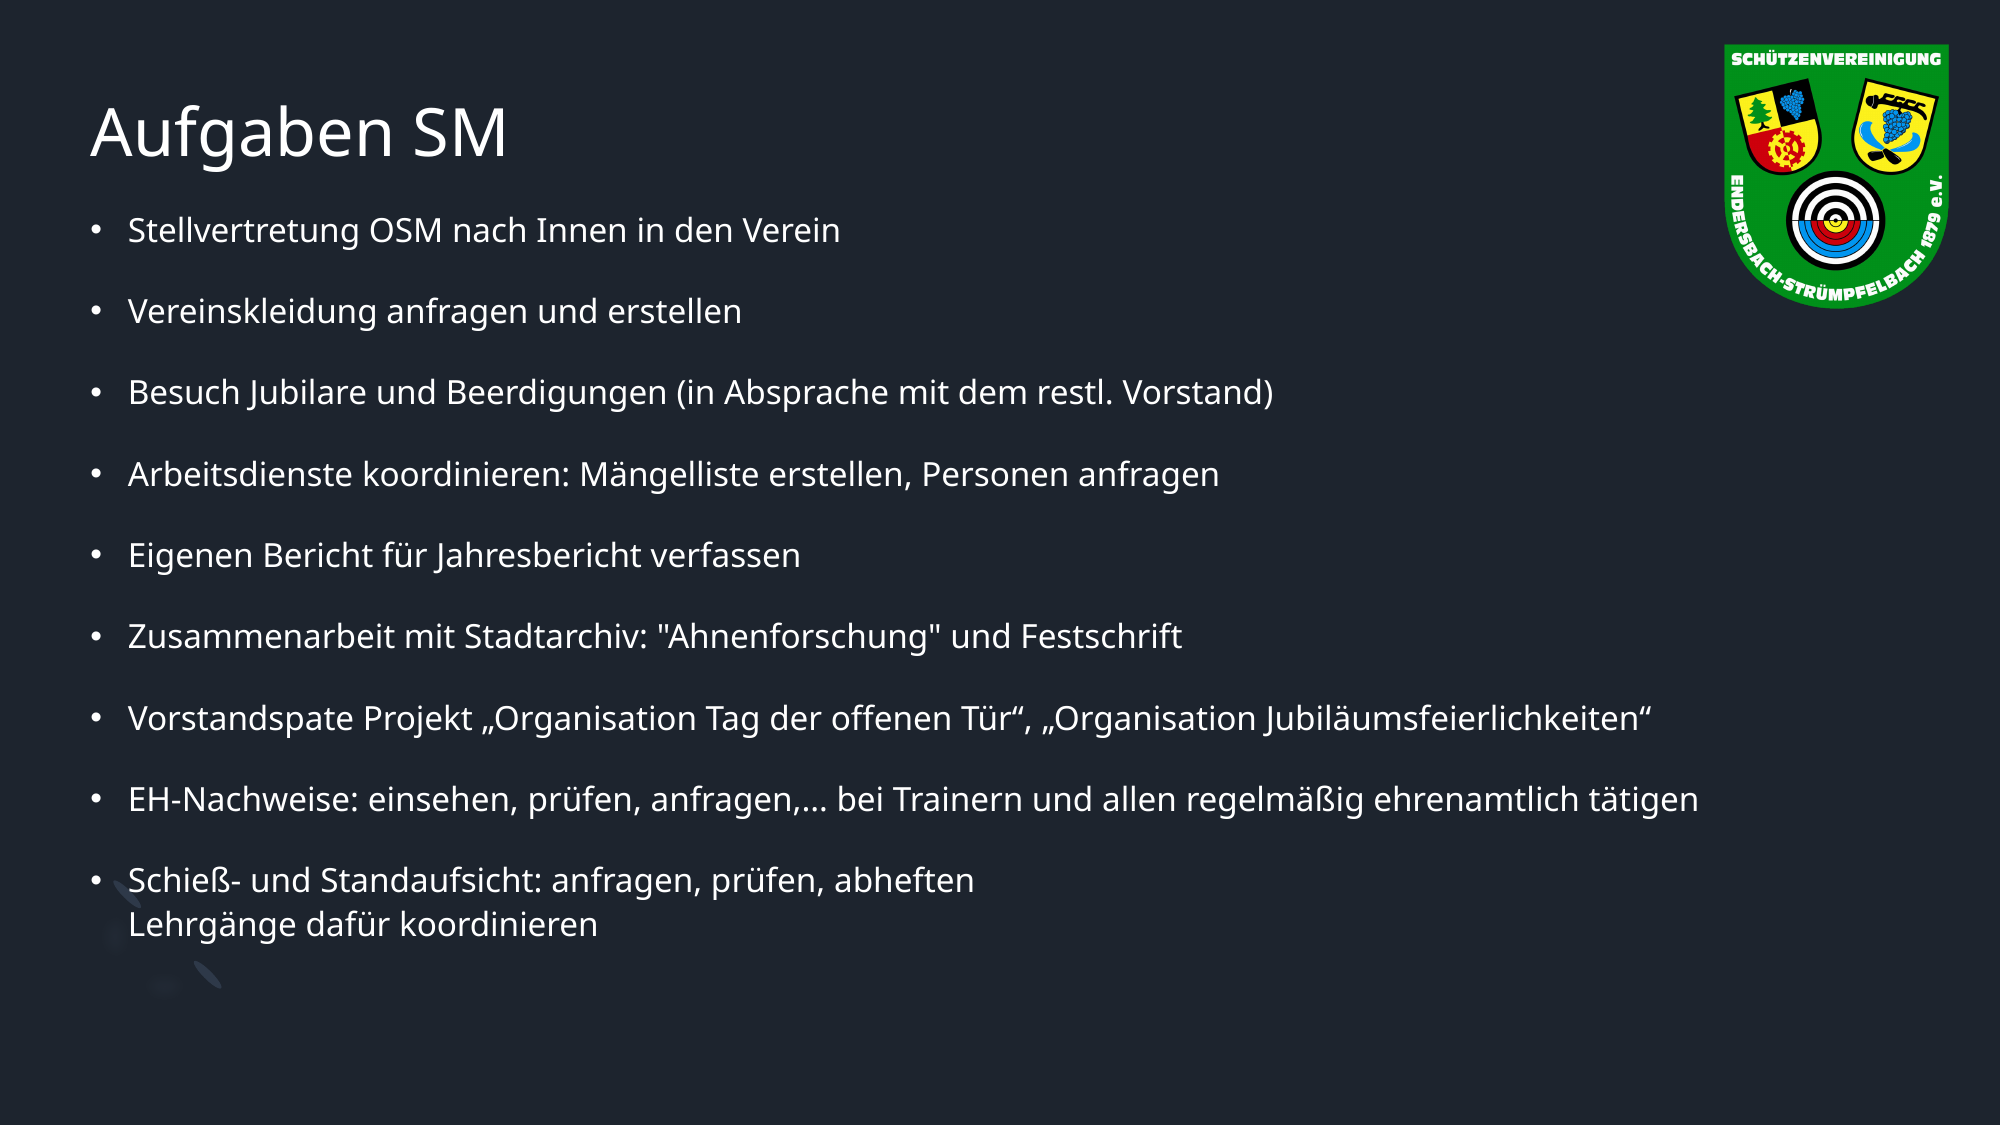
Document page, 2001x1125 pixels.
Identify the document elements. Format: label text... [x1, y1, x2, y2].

list Stellvertretung OSM nach Innen in den Verein Vereinskleidung anfragen und erstellen Besuch Jubilare und Beerdigungen (in Absprache mit dem restl. Vorstand) Arbeitsdienste koordinieren: Mängelliste erstellen, Personen anfragen Eigenen Bericht für Jahresbericht verfassen Zusammenarbeit mit Stadtarchiv: "Ahnenforschung" und Festschrift Vorstandspate Projekt „Organisation Tag der offenen Tür“, „Organisation Jubiläumsfeierlichkeiten“ EH-Nachweise: einsehen, prüfen, anfragen,… bei Trainern und allen regelmäßig ehrenamtlich tätigen Schieß- und Standaufsicht: anfragen, prüfen, abheften Lehrgänge dafür koordinieren [90, 205, 1910, 1000]
title Aufgaben SM [90, 90, 1723, 205]
picture [1723, 43, 1950, 310]
